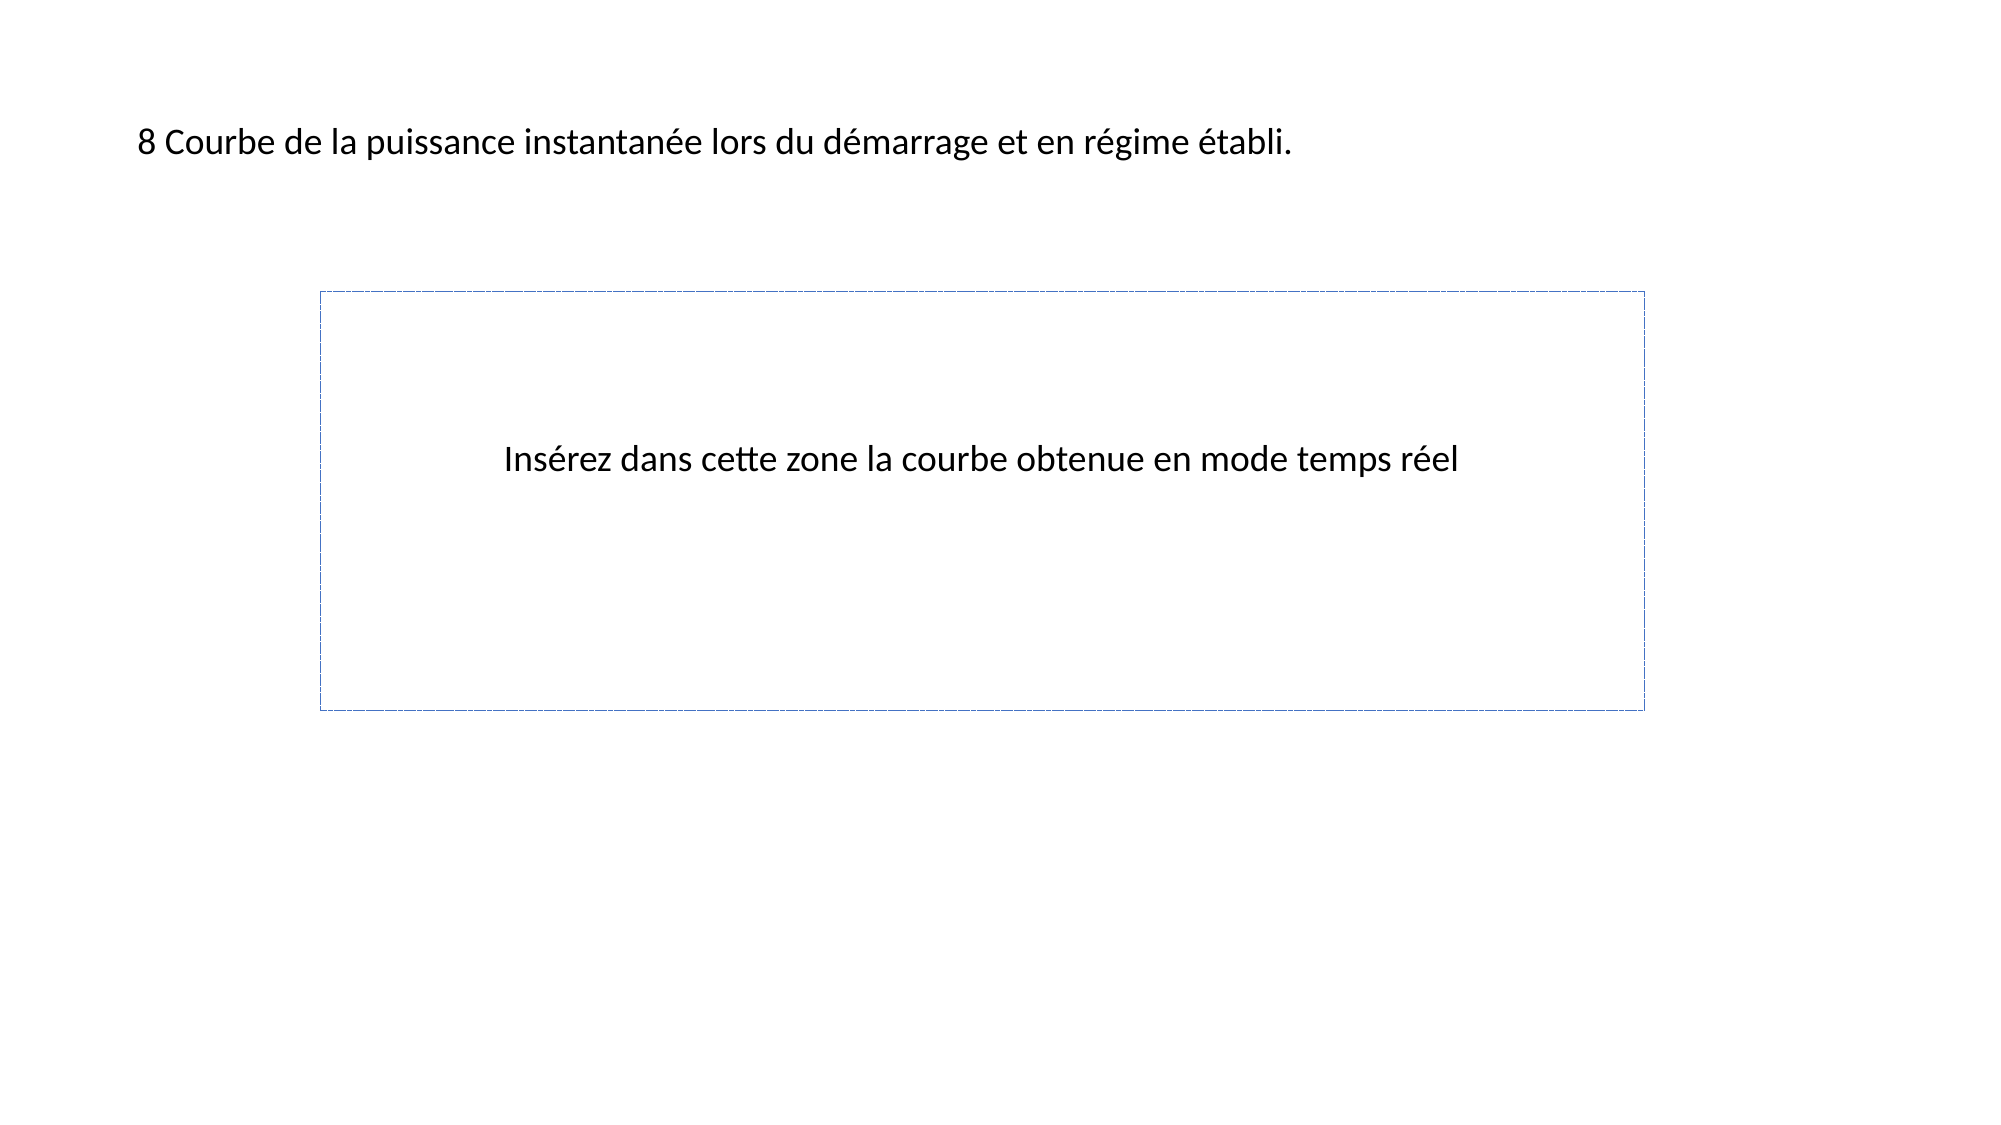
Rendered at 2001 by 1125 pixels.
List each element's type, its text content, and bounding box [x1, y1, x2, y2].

text_box Insérez dans cette zone la courbe obtenue en mode temps réel [320, 291, 1645, 711]
text_box 8 Courbe de la puissance instantanée lors du démarrage et en régime établi. [122, 106, 1447, 170]
